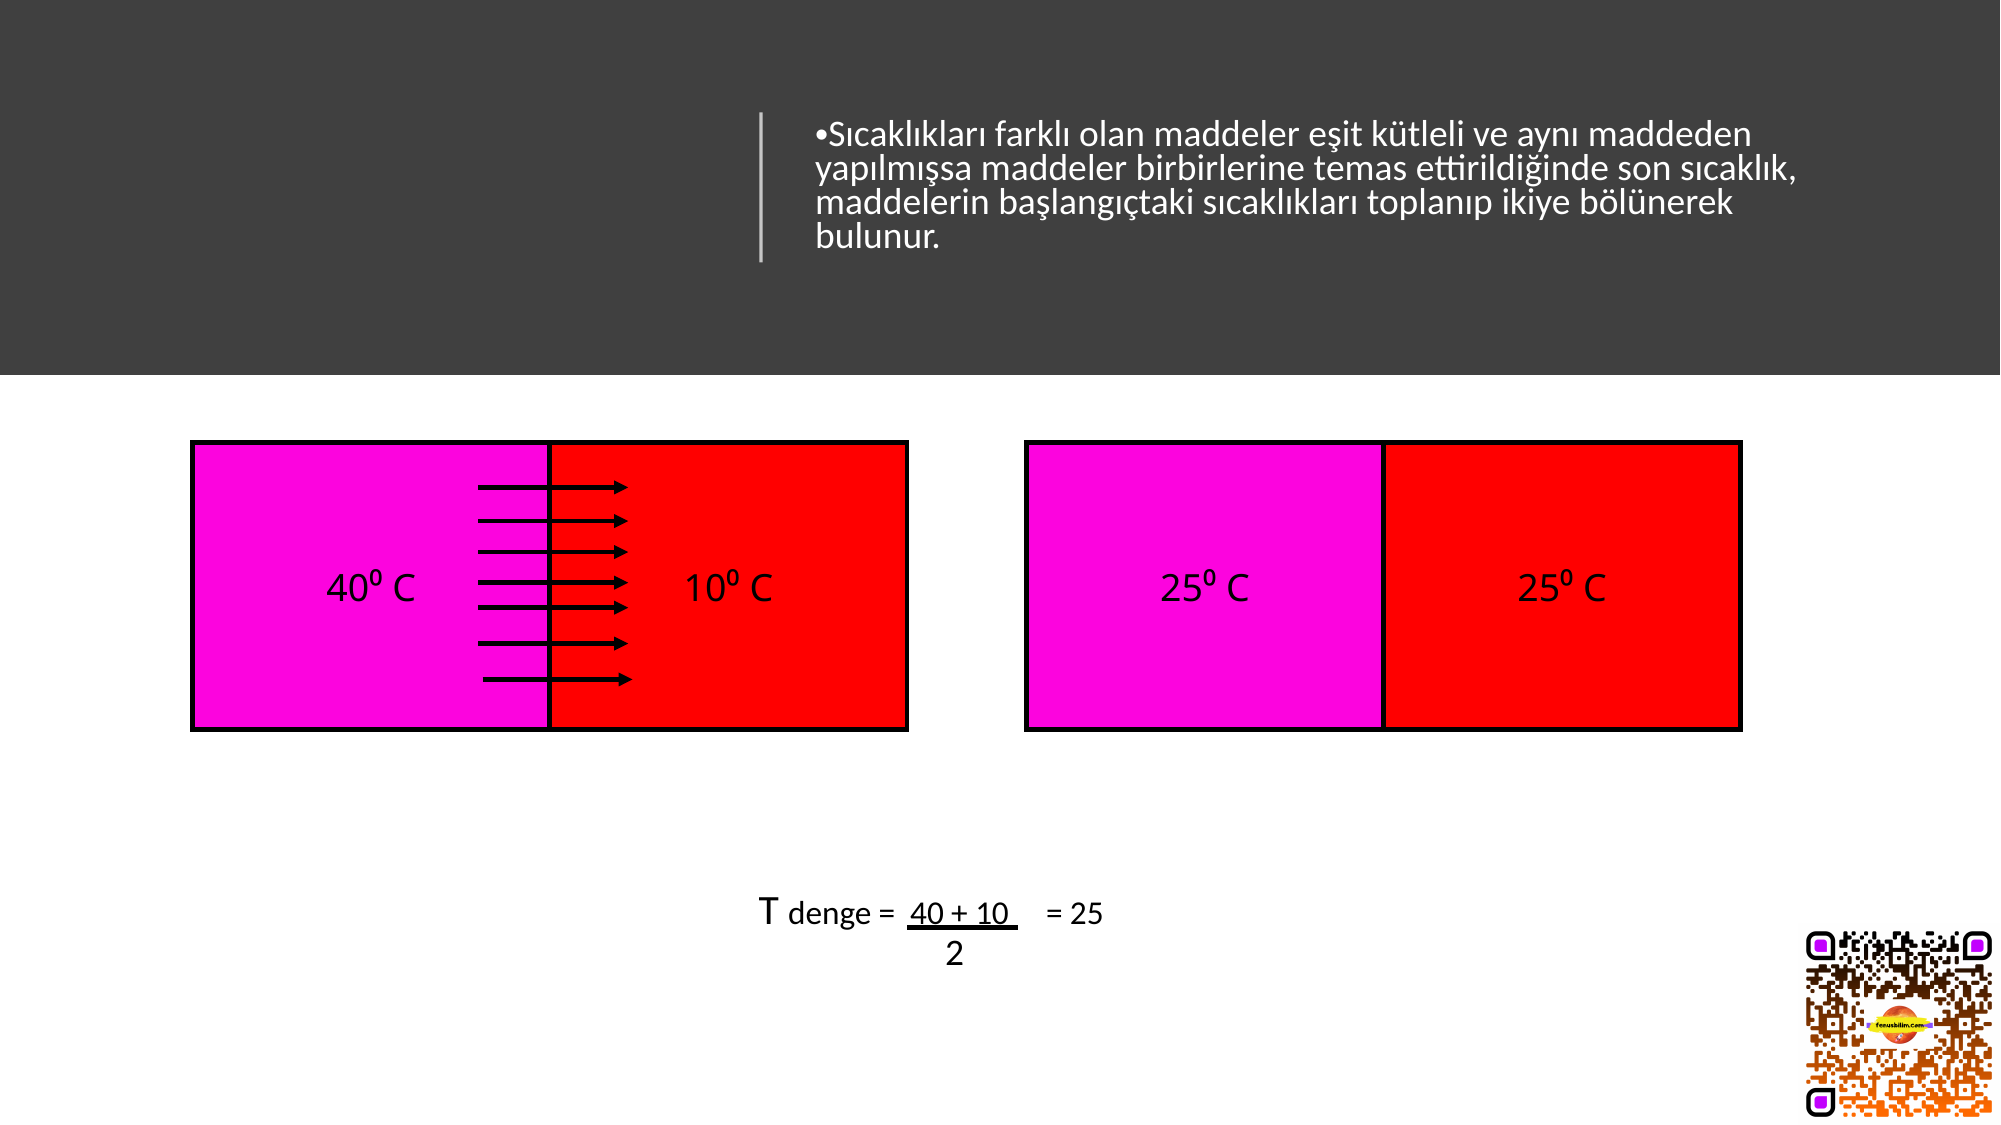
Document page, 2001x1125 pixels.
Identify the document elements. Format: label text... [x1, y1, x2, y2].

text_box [743, 790, 1830, 1031]
text_box [0, 0, 2000, 376]
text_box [192, 442, 907, 730]
text_box Sıcaklıkları farklı olan maddeler eşit kütleli ve aynı maddeden yapılmış­sa maddeler birbirlerine temas ettirildiğinde son sıcaklık, maddelerin başlangıçtaki sıcaklıkları toplanıp ikiye bölünerek bulunur. [800, 67, 1869, 308]
picture [1798, 923, 2000, 1125]
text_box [1026, 442, 1741, 730]
